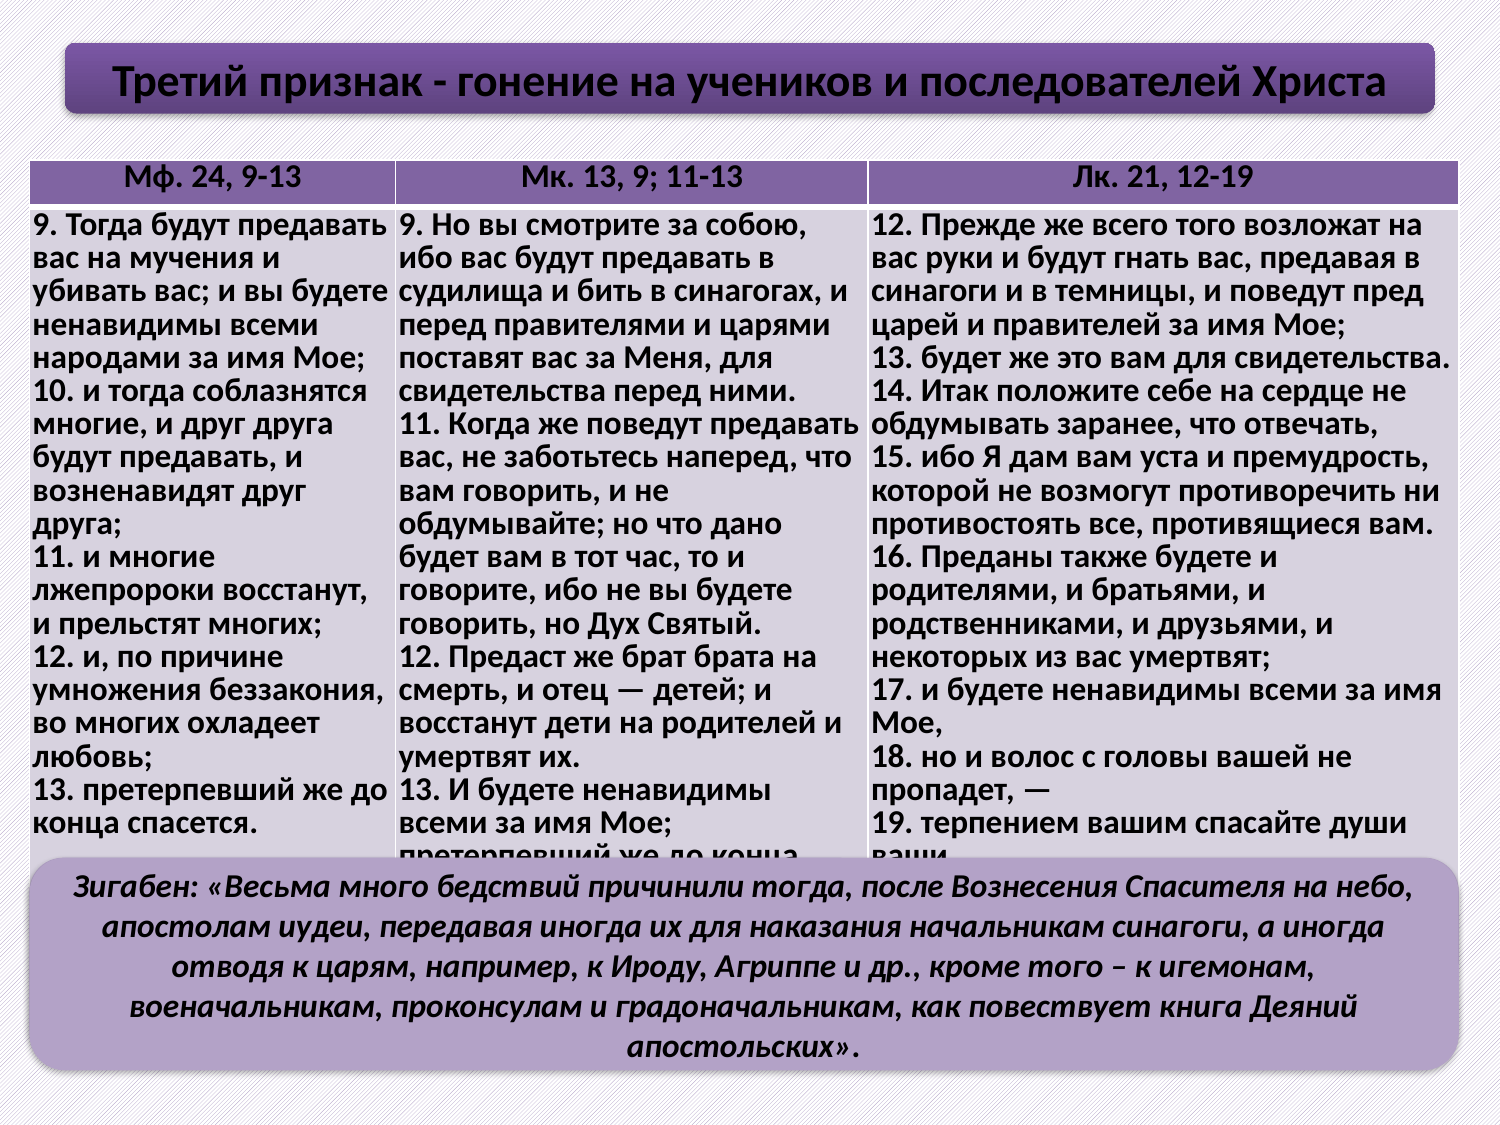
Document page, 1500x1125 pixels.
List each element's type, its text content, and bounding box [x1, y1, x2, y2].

table_header Лк. 21, 12-19 [869, 161, 1458, 204]
table_cell 9. Тогда будут предавать вас на мучения и убивать вас; и вы будете ненавидимы всеми народами за имя Мое; 10. и тогда соблазнятся многие, и друг друга будут предавать, и возненавидят друг друга; 11. и многие лжепророки восстанут, и прельстят многих; 12. и, по причине умножения беззакония, во многих охладеет любовь; 13. претерпевший же до конца спасется. [30, 210, 395, 871]
table_cell 9. Но вы смотрите за собою, ибо вас будут предавать в судилища и бить в синагогах, и перед правителями и царями поставят вас за Меня, для свидетельства перед ними. 11. Когда же поведут предавать вас, не заботьтесь наперед, что вам говорить, и не обдумывайте; но что дано будет вам в тот час, то и говорите, ибо не вы будете говорить, но Дух Святый. 12. Предаст же брат брата на смерть, и отец — детей; и восстанут дети на родителей и умертвят их. 13. И будете ненавидимы всеми за имя Мое; претерпевший же до конца спасется. [396, 210, 867, 854]
table_header Мф. 24, 9-13 [30, 161, 395, 204]
table_cell 12. Прежде же всего того возложат на вас руки и будут гнать вас, предавая в синагоги и в темницы, и поведут пред царей и правителей за имя Мое; 13. будет же это вам для свидетельства. 14. Итак положите себе на сердце не обдумывать заранее, что отвечать, 15. ибо Я дам вам уста и премудрость, которой не возмогут противоречить ни противостоять все, противящиеся вам. 16. Преданы также будете и родителями, и братьями, и родственниками, и друзьями, и некоторых из вас умертвят; 17. и будете ненавидимы всеми за имя Мое, 18. но и волос с головы вашей не пропадет, — 19. терпением вашим спасайте души ваши. [869, 210, 1458, 871]
text_box Зигабен: «Весьма много бедствий причинили тогда, после Вознесения Спасителя на небо, апостолам иудеи, передавая иногда их для наказания начальникам синагоги, а иногда отводя к царям, например, к Ироду, Агриппе и др., кроме того – к игемонам, военачальникам, проконсулам и градоначальникам, как повествует книга Деяний апостольских». [27, 855, 1461, 1073]
table_header Мк. 13, 9; 11-13 [396, 161, 867, 204]
text_box Третий признак - гонение на учеников и последователей Христа [64, 42, 1436, 114]
